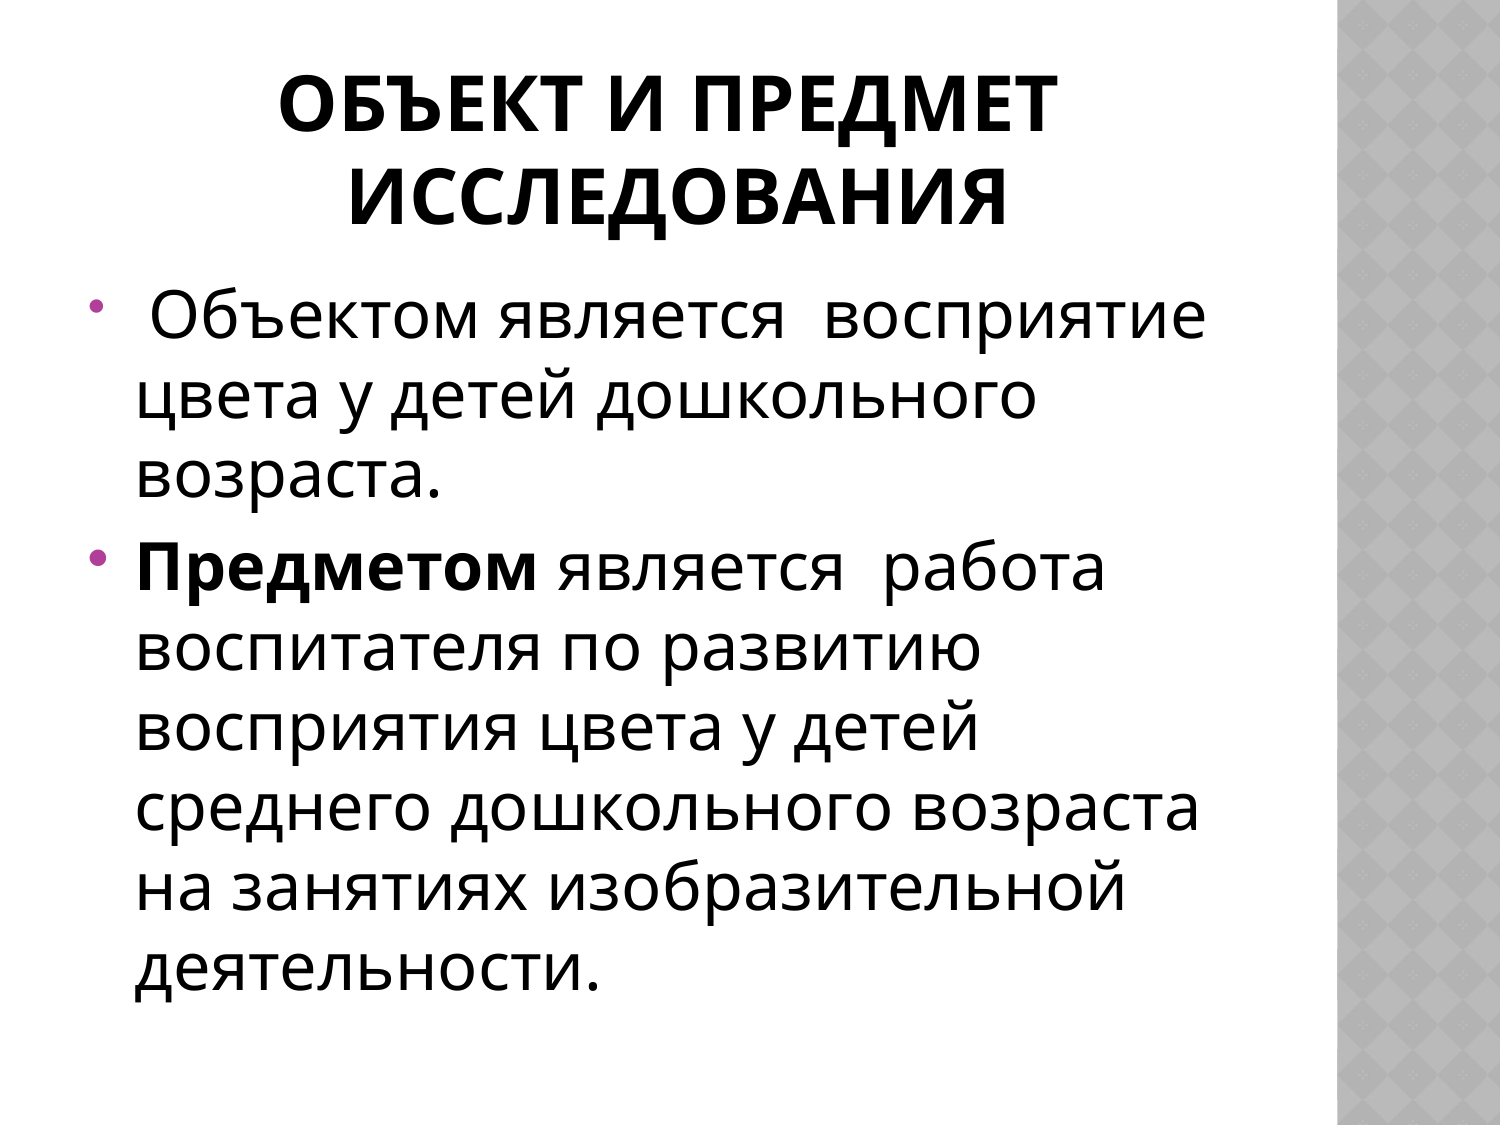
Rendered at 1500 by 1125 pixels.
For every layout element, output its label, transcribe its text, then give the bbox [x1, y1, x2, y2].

title Объект и Предмет исследования [75, 52, 1263, 240]
list Объектом является восприятие цвета у детей дошкольного возраста. Предметом является работа воспитателя по развитию восприятия цвета у детей среднего дошкольного возраста на занятиях изобразительной деятельности. [75, 264, 1263, 1059]
